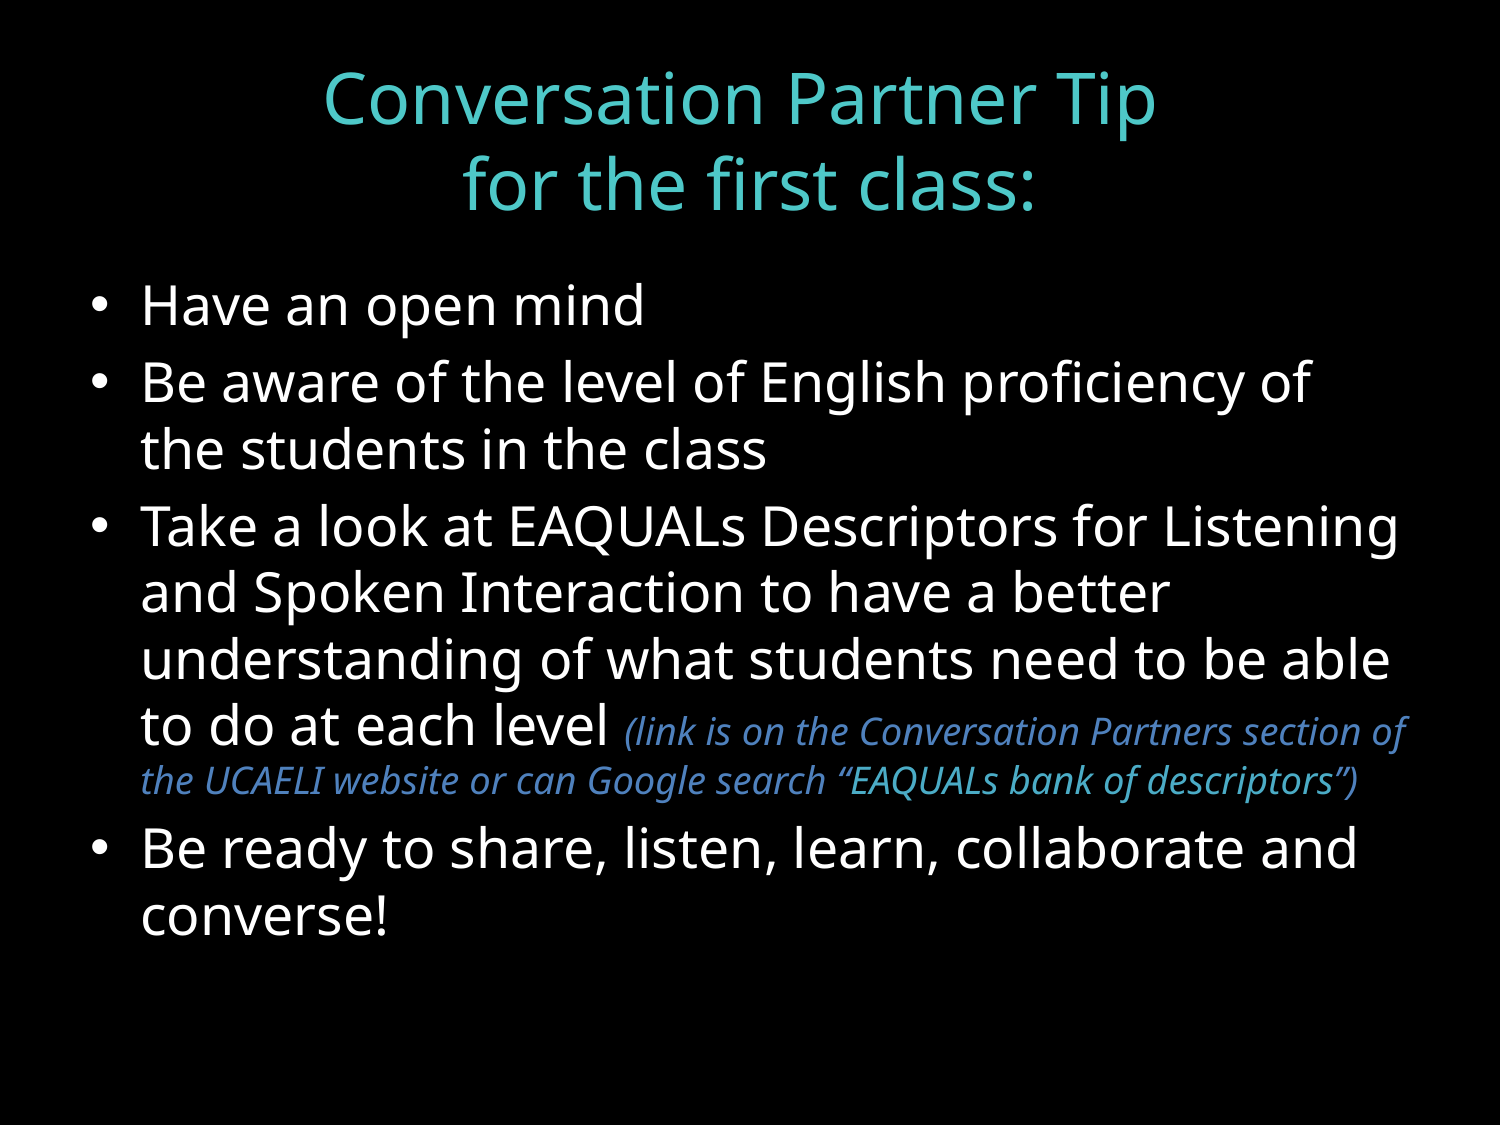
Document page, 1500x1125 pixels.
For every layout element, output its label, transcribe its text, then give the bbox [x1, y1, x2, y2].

list Have an open mind Be aware of the level of English proficiency of the students in the class Take a look at EAQUALs Descriptors for Listening and Spoken Interaction to have a better understanding of what students need to be able to do at each level (link is on the Conversation Partners section of the UCAELI website or can Google search “EAQUALs bank of descriptors”) Be ready to share, listen, learn, collaborate and converse! [75, 262, 1425, 1005]
title Conversation Partner Tip for the first class: [75, 45, 1425, 233]
